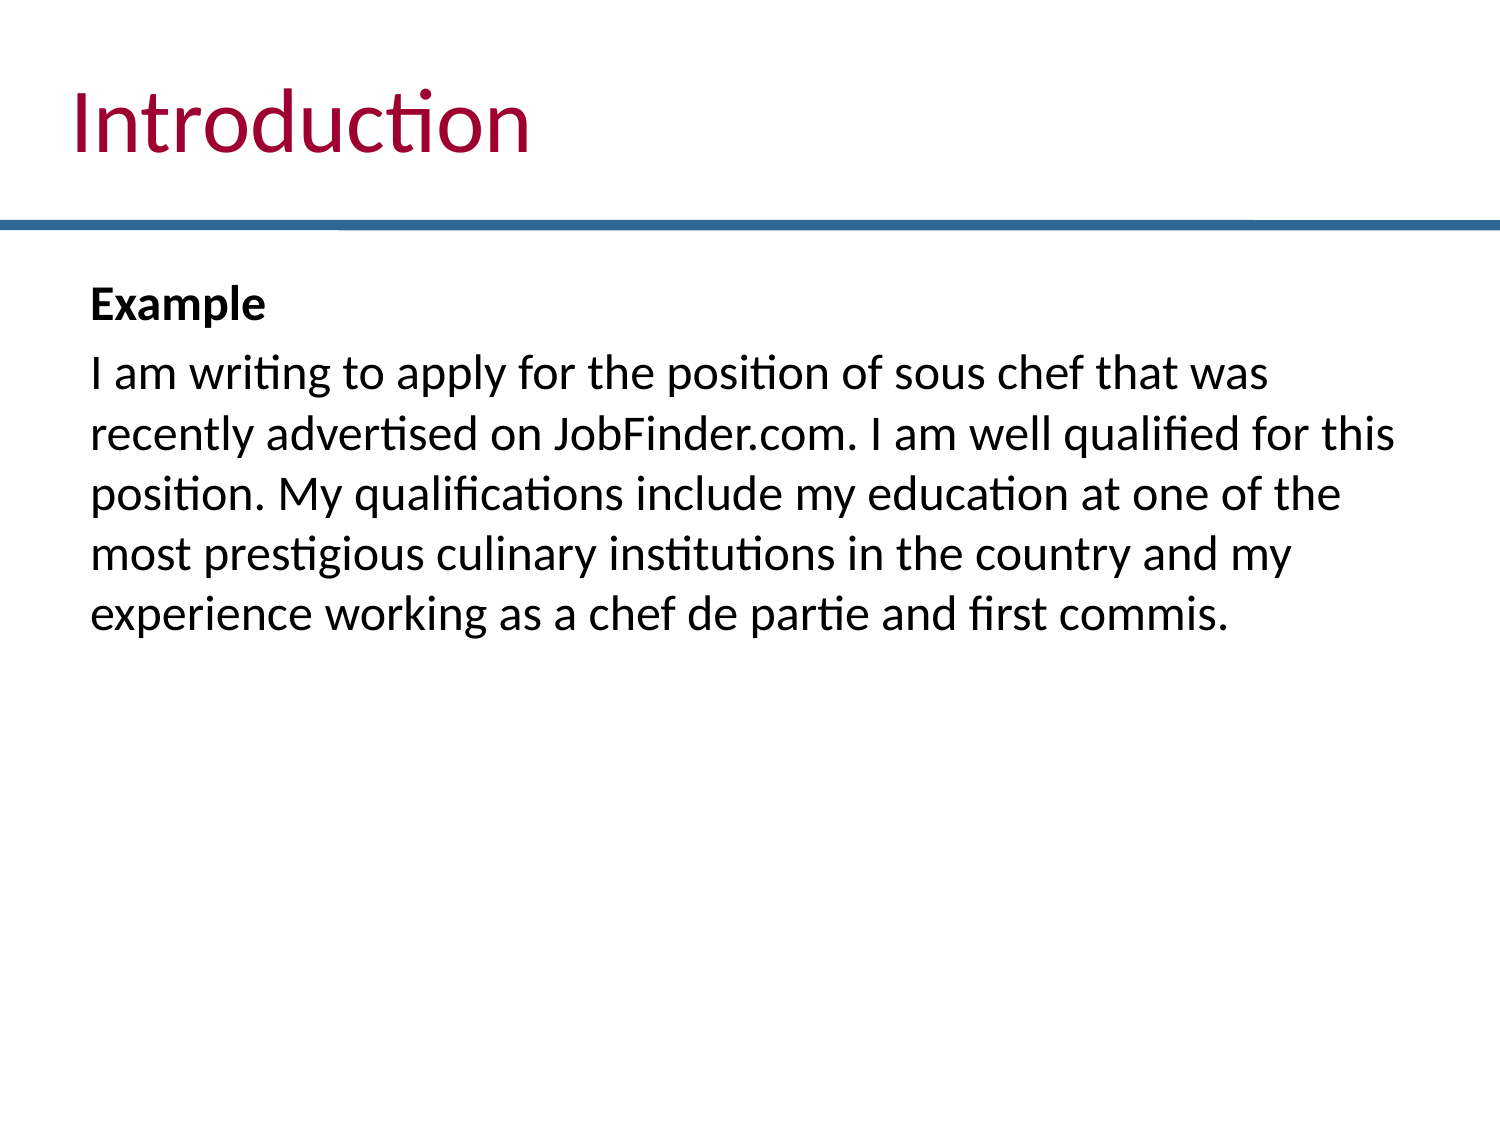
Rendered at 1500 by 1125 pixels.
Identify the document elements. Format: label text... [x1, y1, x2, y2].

list Example I am writing to apply for the position of sous chef that was recently advertised on JobFinder.com. I am well qualified for this position. My qualifications include my education at one of the most prestigious culinary institutions in the country and my experience working as a chef de partie and first commis. [74, 262, 1426, 1076]
text_box Introduction [0, 0, 1500, 224]
